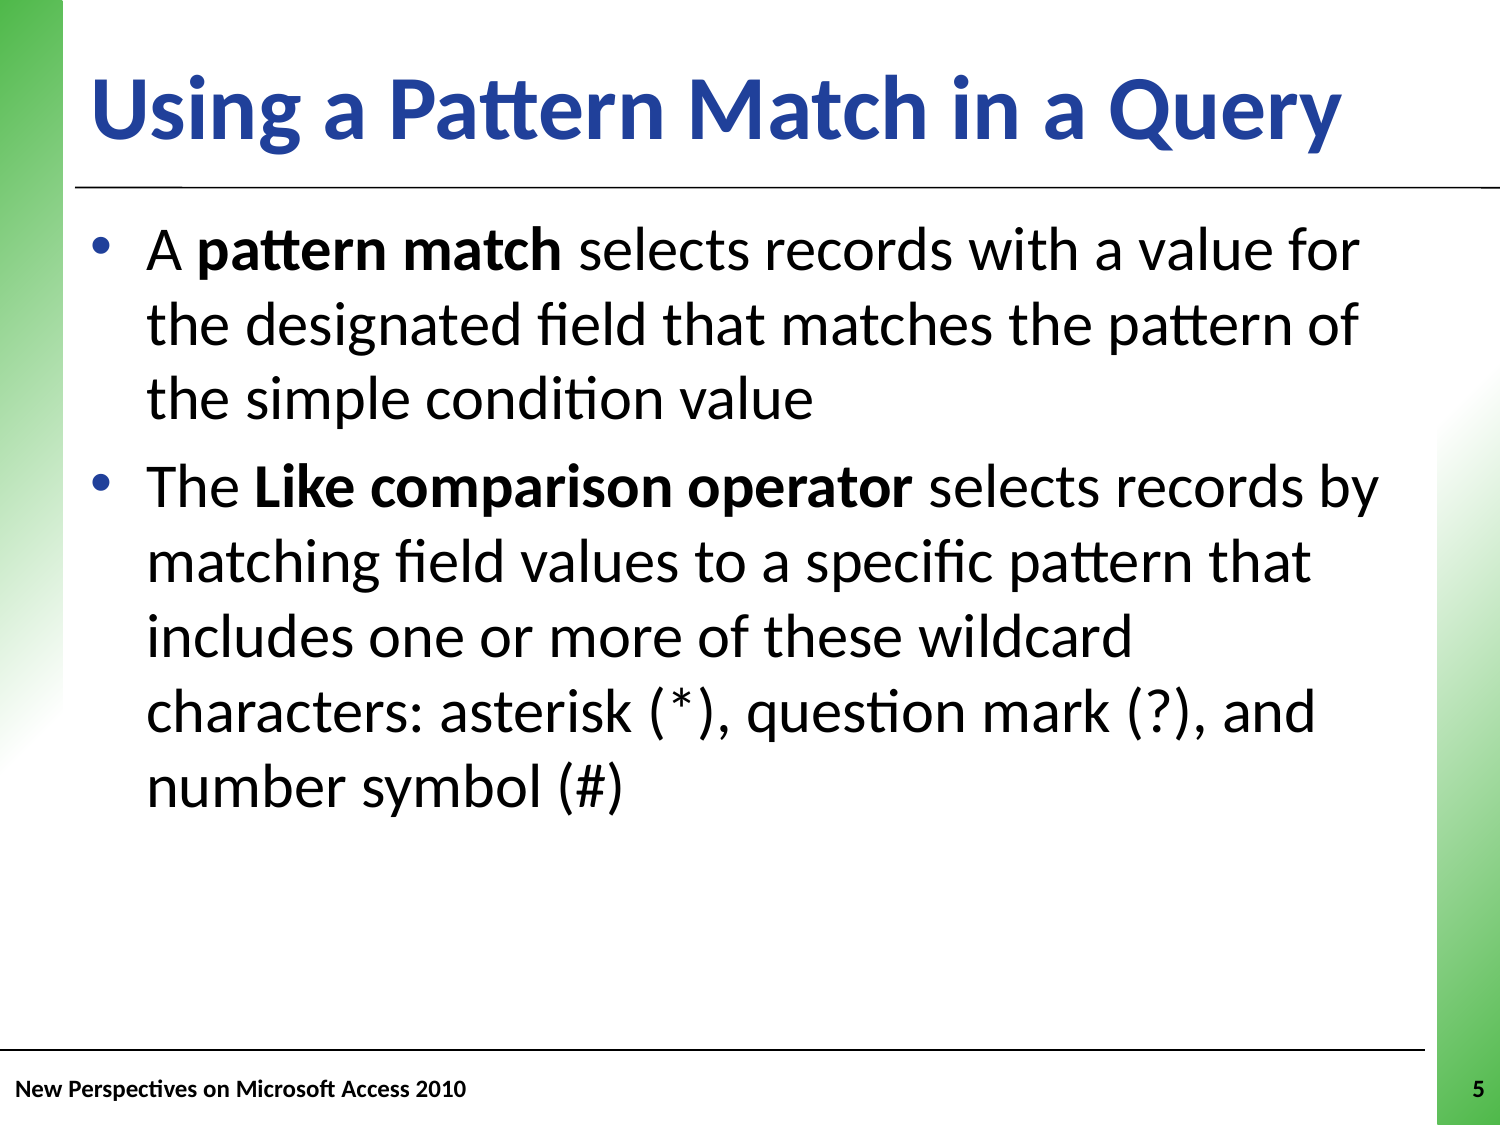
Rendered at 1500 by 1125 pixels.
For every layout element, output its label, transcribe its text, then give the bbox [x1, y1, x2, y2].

slide_number 5 [1412, 1050, 1500, 1125]
title Using a Pattern Match in a Query [74, 24, 1438, 181]
footer New Perspectives on Microsoft Access 2010 [0, 1050, 1350, 1125]
list A pattern match selects records with a value for the designated field that matches the pattern of the simple condition value The Like comparison operator selects records by matching field values to a specific pattern that includes one or more of these wildcard characters: asterisk (*), question mark (?), and number symbol (#) [74, 199, 1438, 1006]
